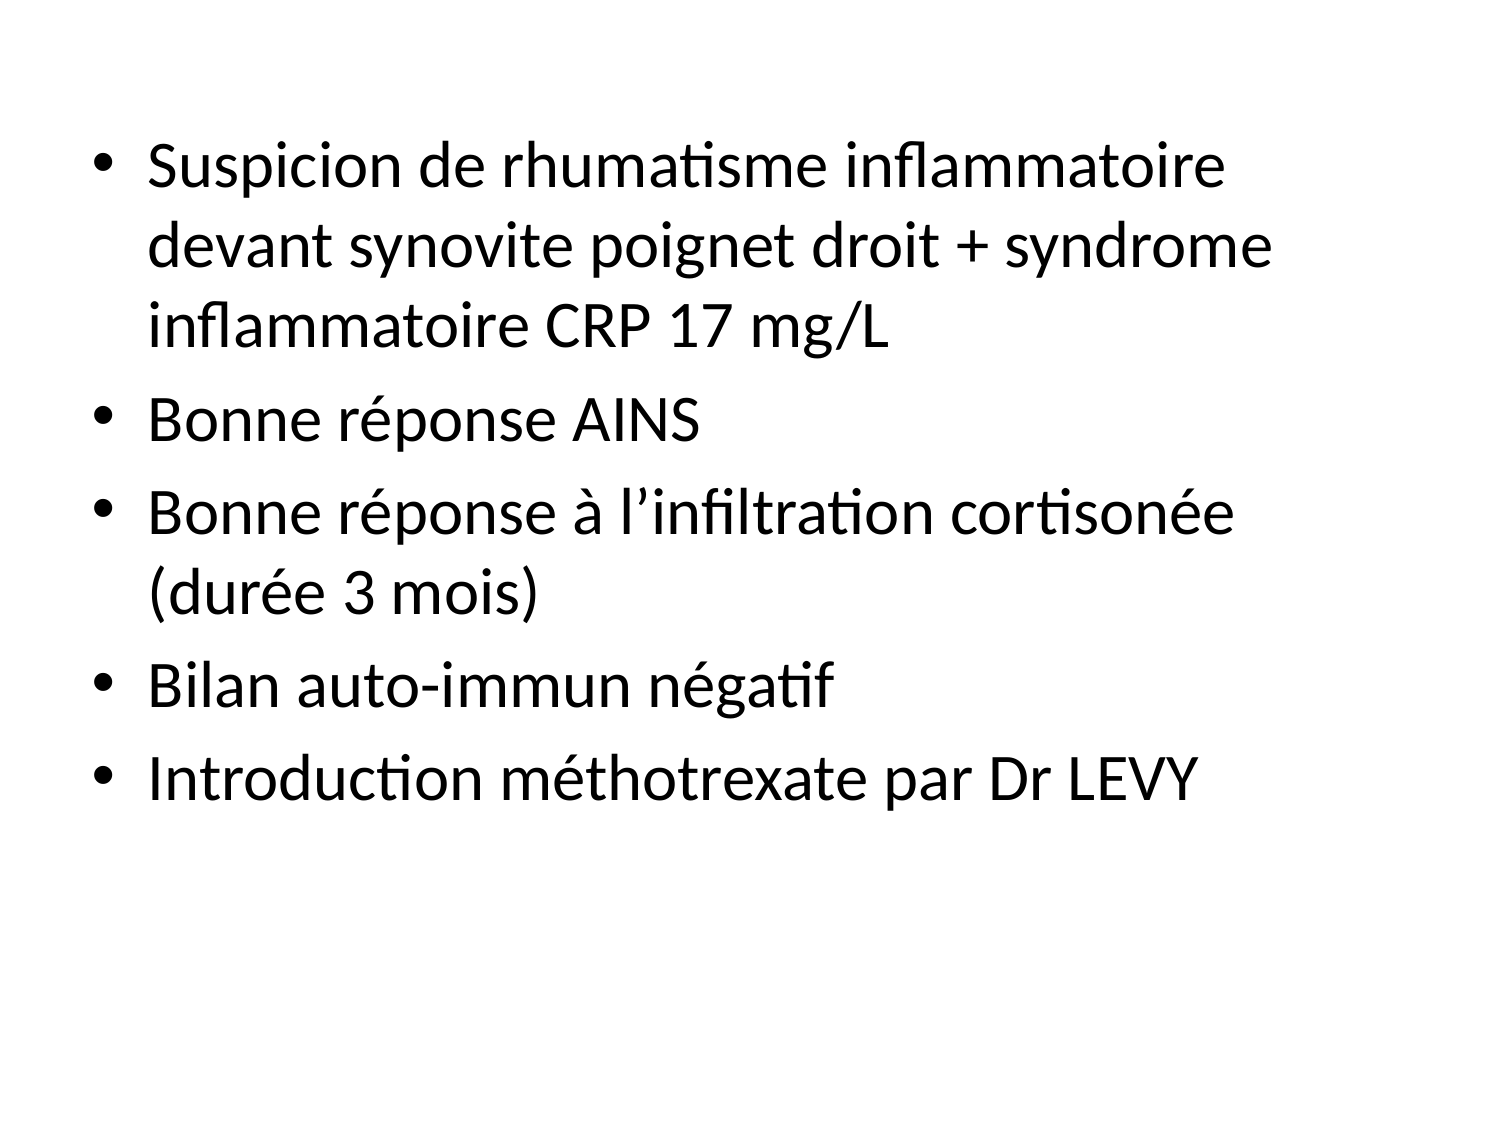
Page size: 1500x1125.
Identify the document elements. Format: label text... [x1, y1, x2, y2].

list Suspicion de rhumatisme inflammatoire devant synovite poignet droit + syndrome inflammatoire CRP 17 mg/L Bonne réponse AINS Bonne réponse à l’infiltration cortisonée (durée 3 mois) Bilan auto-immun négatif Introduction méthotrexate par Dr LEVY [76, 113, 1427, 1041]
